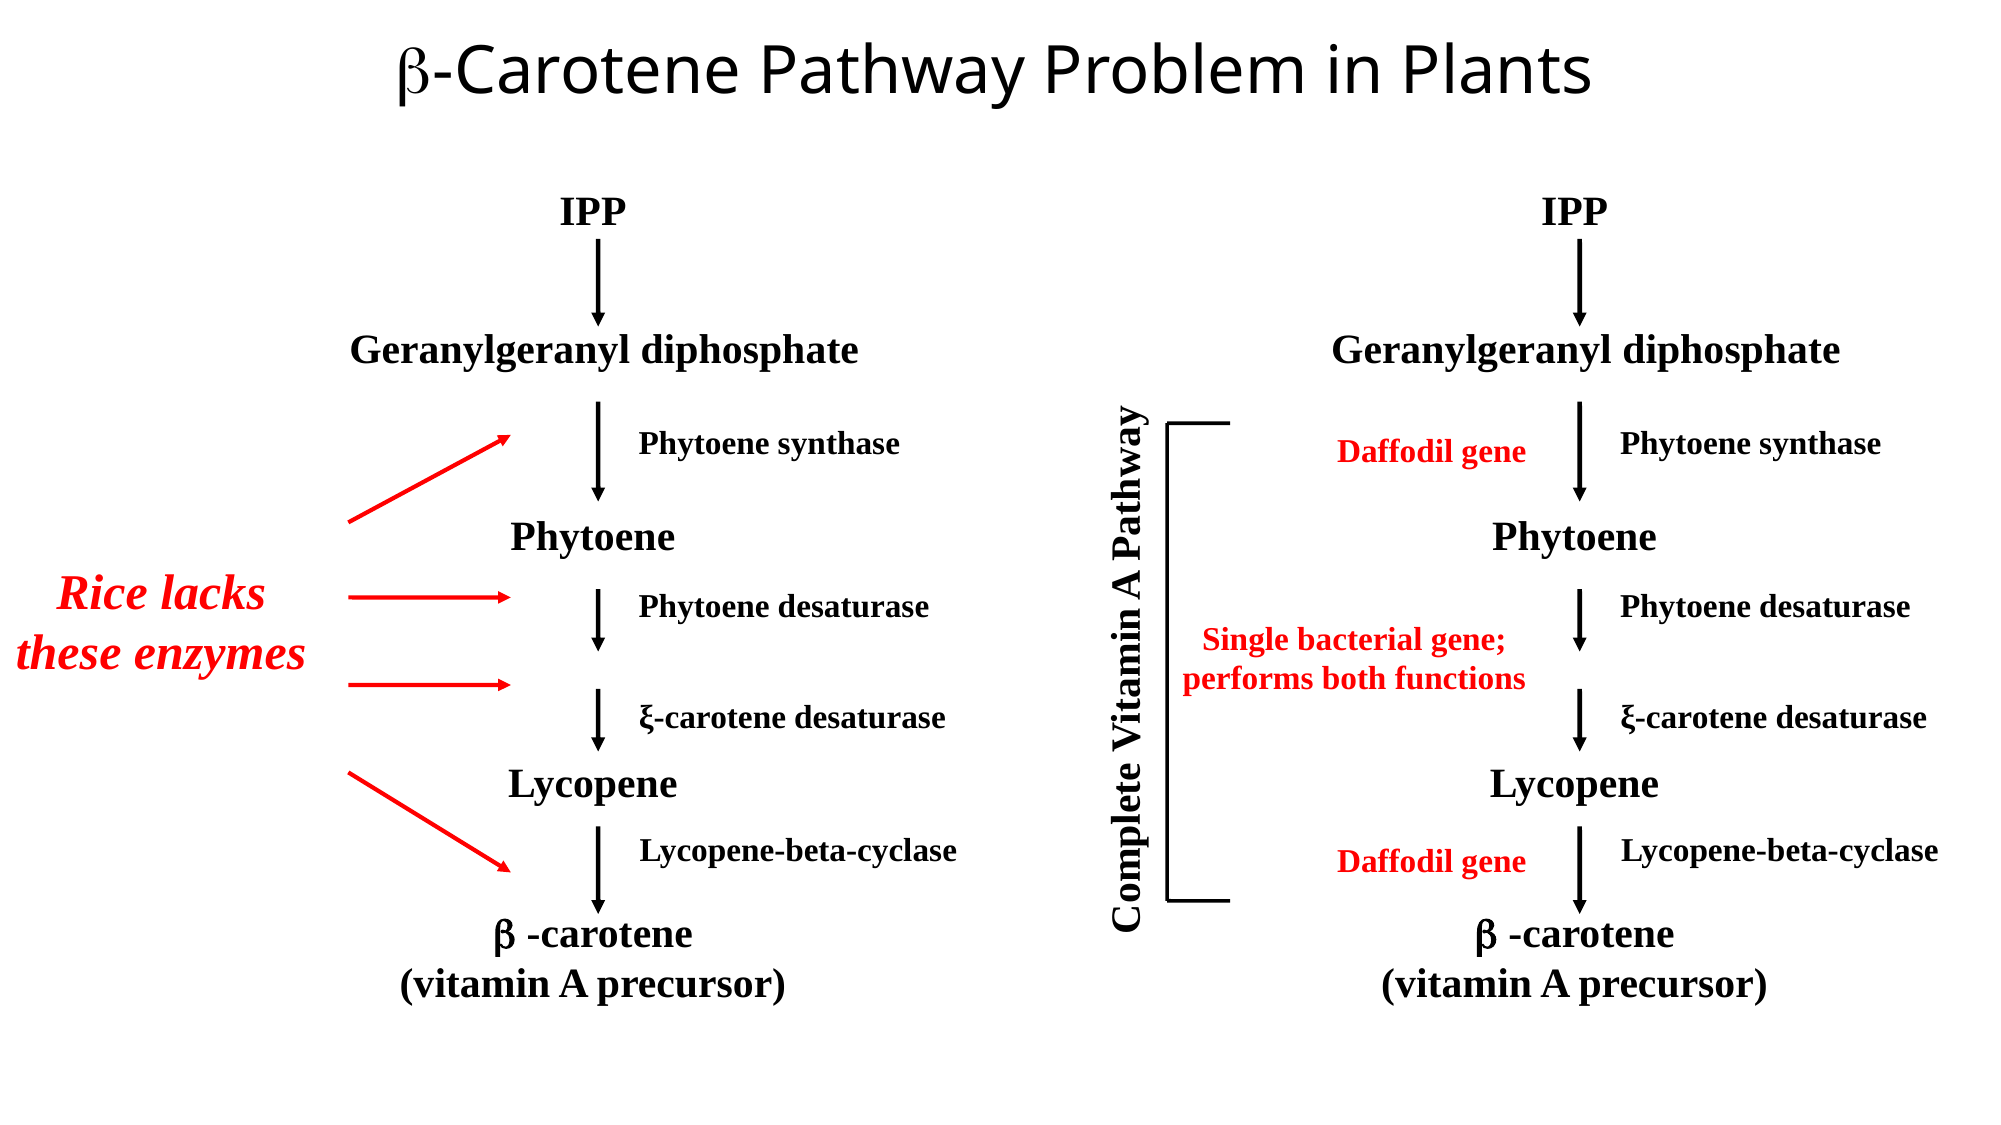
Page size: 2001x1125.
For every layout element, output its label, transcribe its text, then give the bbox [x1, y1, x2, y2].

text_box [0, 434, 511, 873]
text_box Single bacterial gene; performs both functions [1231, 609, 1317, 704]
text_box Complete Vitamin A Pathway [1090, 346, 1206, 949]
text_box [1167, 423, 1231, 901]
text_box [335, 176, 975, 1014]
text_box -Carotene Pathway Problem in Plants [381, 19, 1610, 115]
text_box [1317, 176, 1957, 1014]
